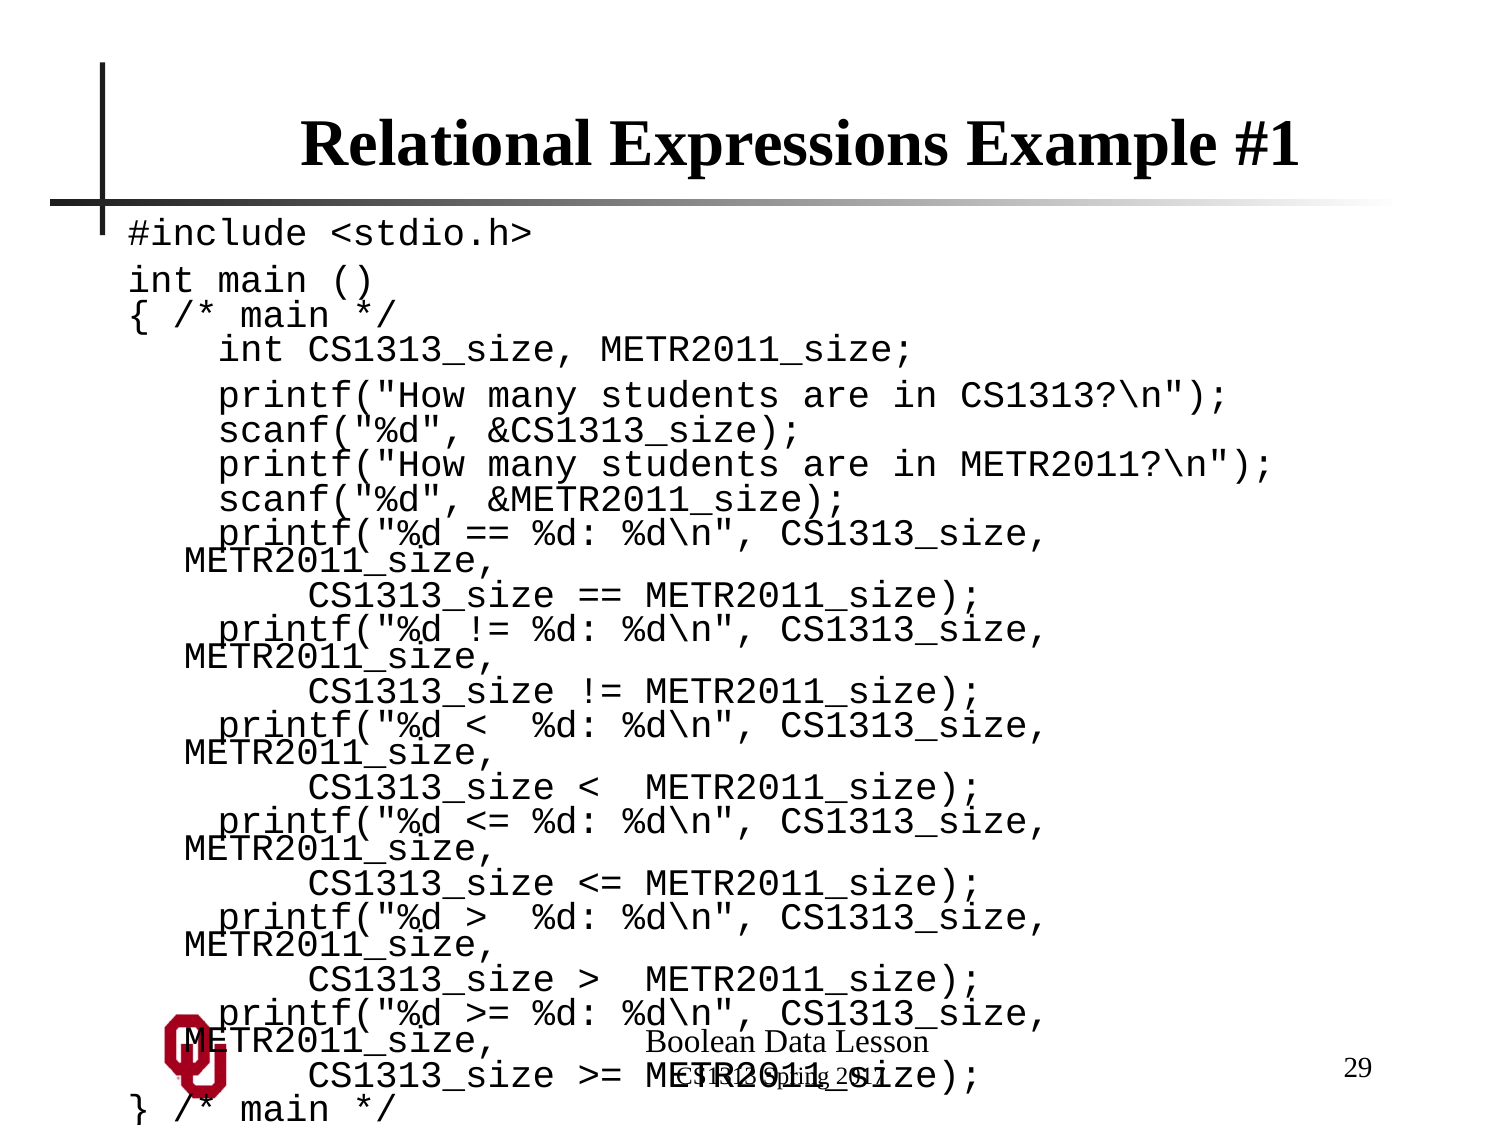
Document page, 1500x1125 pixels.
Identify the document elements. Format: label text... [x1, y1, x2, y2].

footer Boolean Data Lesson CS1313 Spring 2017 [424, 1021, 1151, 1098]
list #include <stdio.h> int main () { /* main */ int CS1313_size, METR2011_size; printf("How many students are in CS1313?\n"); scanf("%d", &CS1313_size); printf("How many students are in METR2011?\n"); scanf("%d", &METR2011_size); printf("%d == %d: %d\n", CS1313_size, METR2011_size, CS1313_size == METR2011_size); printf("%d != %d: %d\n", CS1313_size, METR2011_size, CS1313_size != METR2011_size); printf("%d < %d: %d\n", CS1313_size, METR2011_size, CS1313_size < METR2011_size); printf("%d <= %d: %d\n", CS1313_size, METR2011_size, CS1313_size <= METR2011_size); printf("%d > %d: %d\n", CS1313_size, METR2011_size, CS1313_size > METR2011_size); printf("%d >= %d: %d\n", CS1313_size, METR2011_size, CS1313_size >= METR2011_size); } /* main */ [112, 212, 1401, 976]
title Relational Expressions Example #1 [162, 74, 1442, 187]
slide_number 29 [1174, 1015, 1388, 1091]
picture [162, 1012, 228, 1101]
